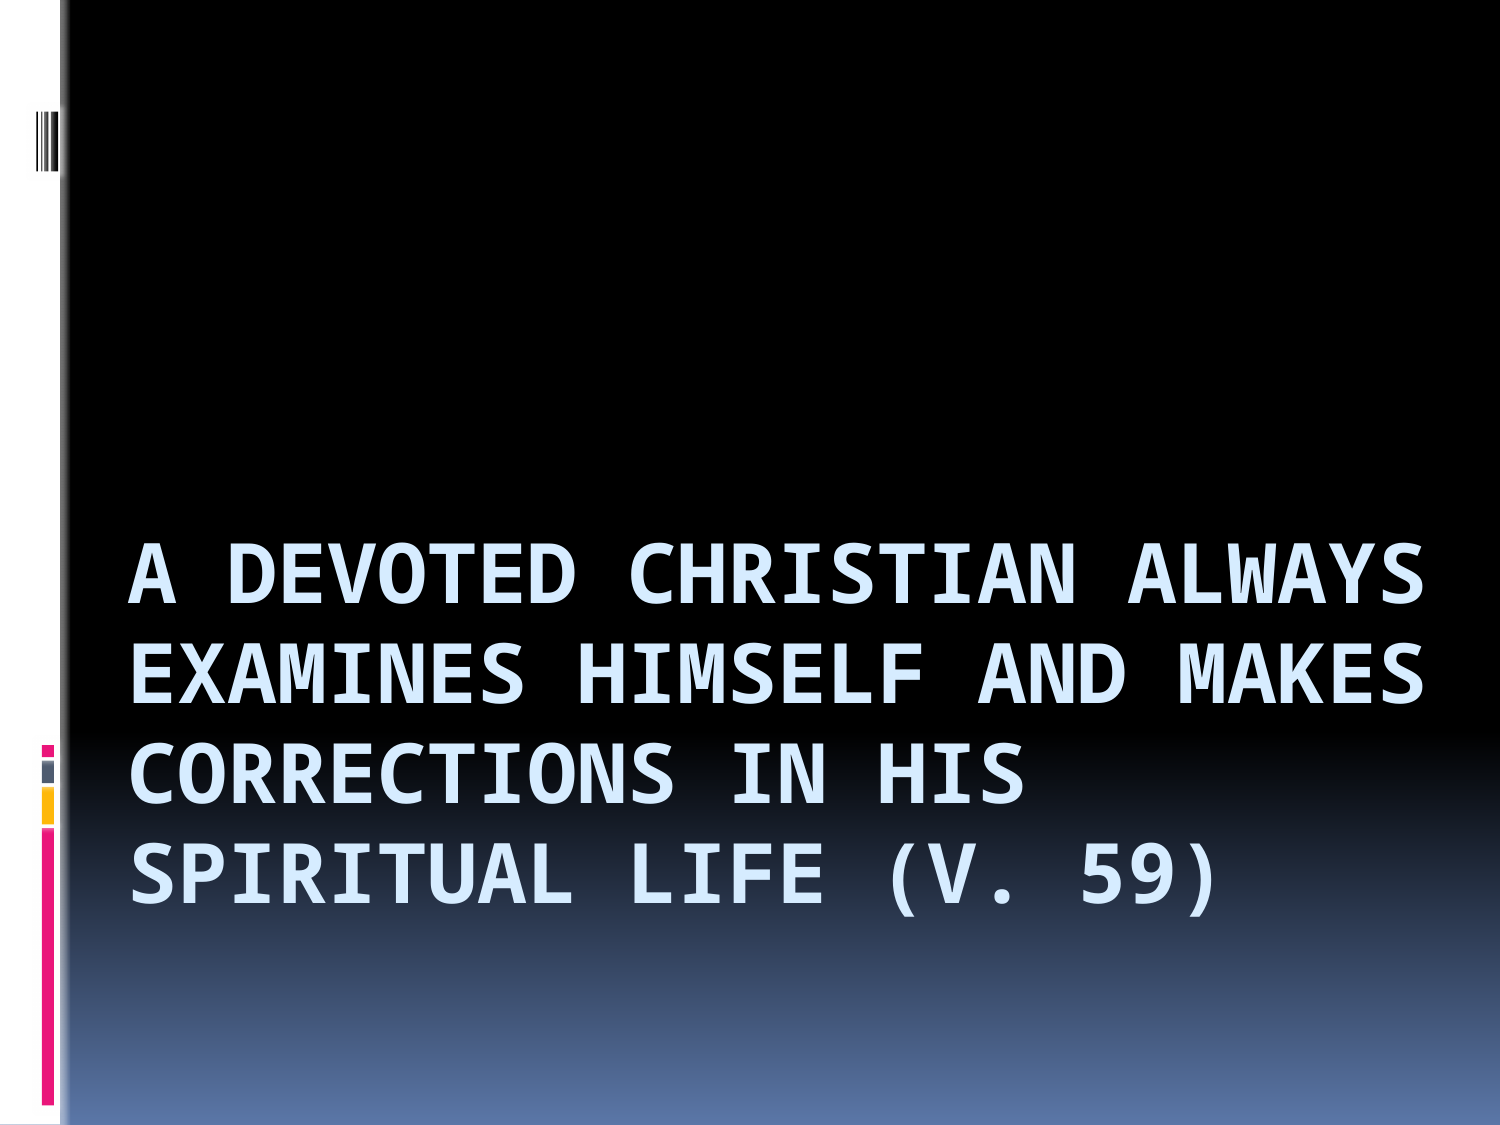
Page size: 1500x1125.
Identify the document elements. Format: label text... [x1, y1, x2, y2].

title A Devoted Christian Always Examines Himself and Makes Corrections in His Spiritual Life (v. 59) [112, 512, 1450, 1000]
